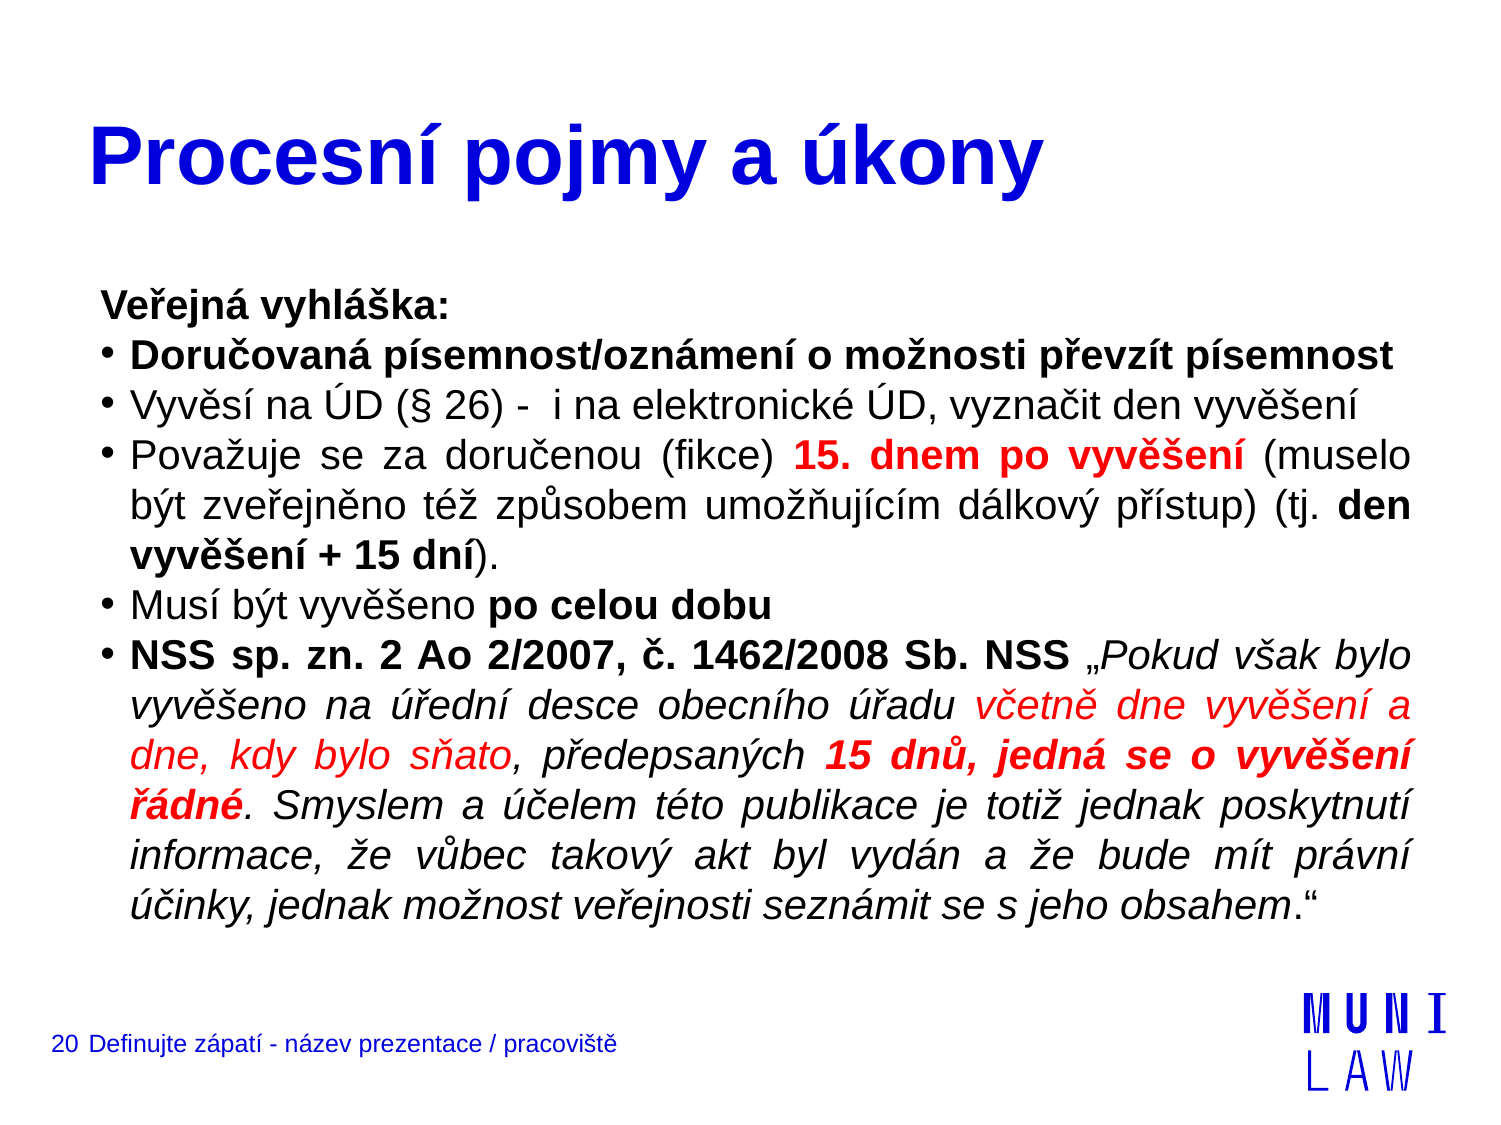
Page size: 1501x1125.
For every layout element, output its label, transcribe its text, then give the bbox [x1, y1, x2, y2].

title Procesní pojmy a úkony [88, 118, 1412, 193]
footer Definujte zápatí - název prezentace / pracoviště [88, 1021, 1064, 1063]
slide_number 20 [50, 1021, 82, 1063]
list Veřejná vyhláška: Doručovaná písemnost/oznámení o možnosti převzít písemnost Vyvěsí na ÚD (§ 26) - i na elektronické ÚD, vyznačit den vyvěšení Považuje se za doručenou (fikce) 15. dnem po vyvěšení (muselo být zveřejněno též způsobem umožňujícím dálkový přístup) (tj. den vyvěšení + 15 dní). Musí být vyvěšeno po celou dobu NSS sp. zn. 2 Ao 2/2007, č. 1462/2008 Sb. NSS „Pokud však bylo vyvěšeno na úřední desce obecního úřadu včetně dne vyvěšení a dne, kdy bylo sňato, předepsaných 15 dnů, jedná se o vyvěšení řádné. Smyslem a účelem této publikace je totiž jednak poskytnutí informace, že vůbec takový akt byl vydán a že bude mít právní účinky, jednak možnost veřejnosti seznámit se s jeho obsahem.“ [88, 277, 1412, 957]
